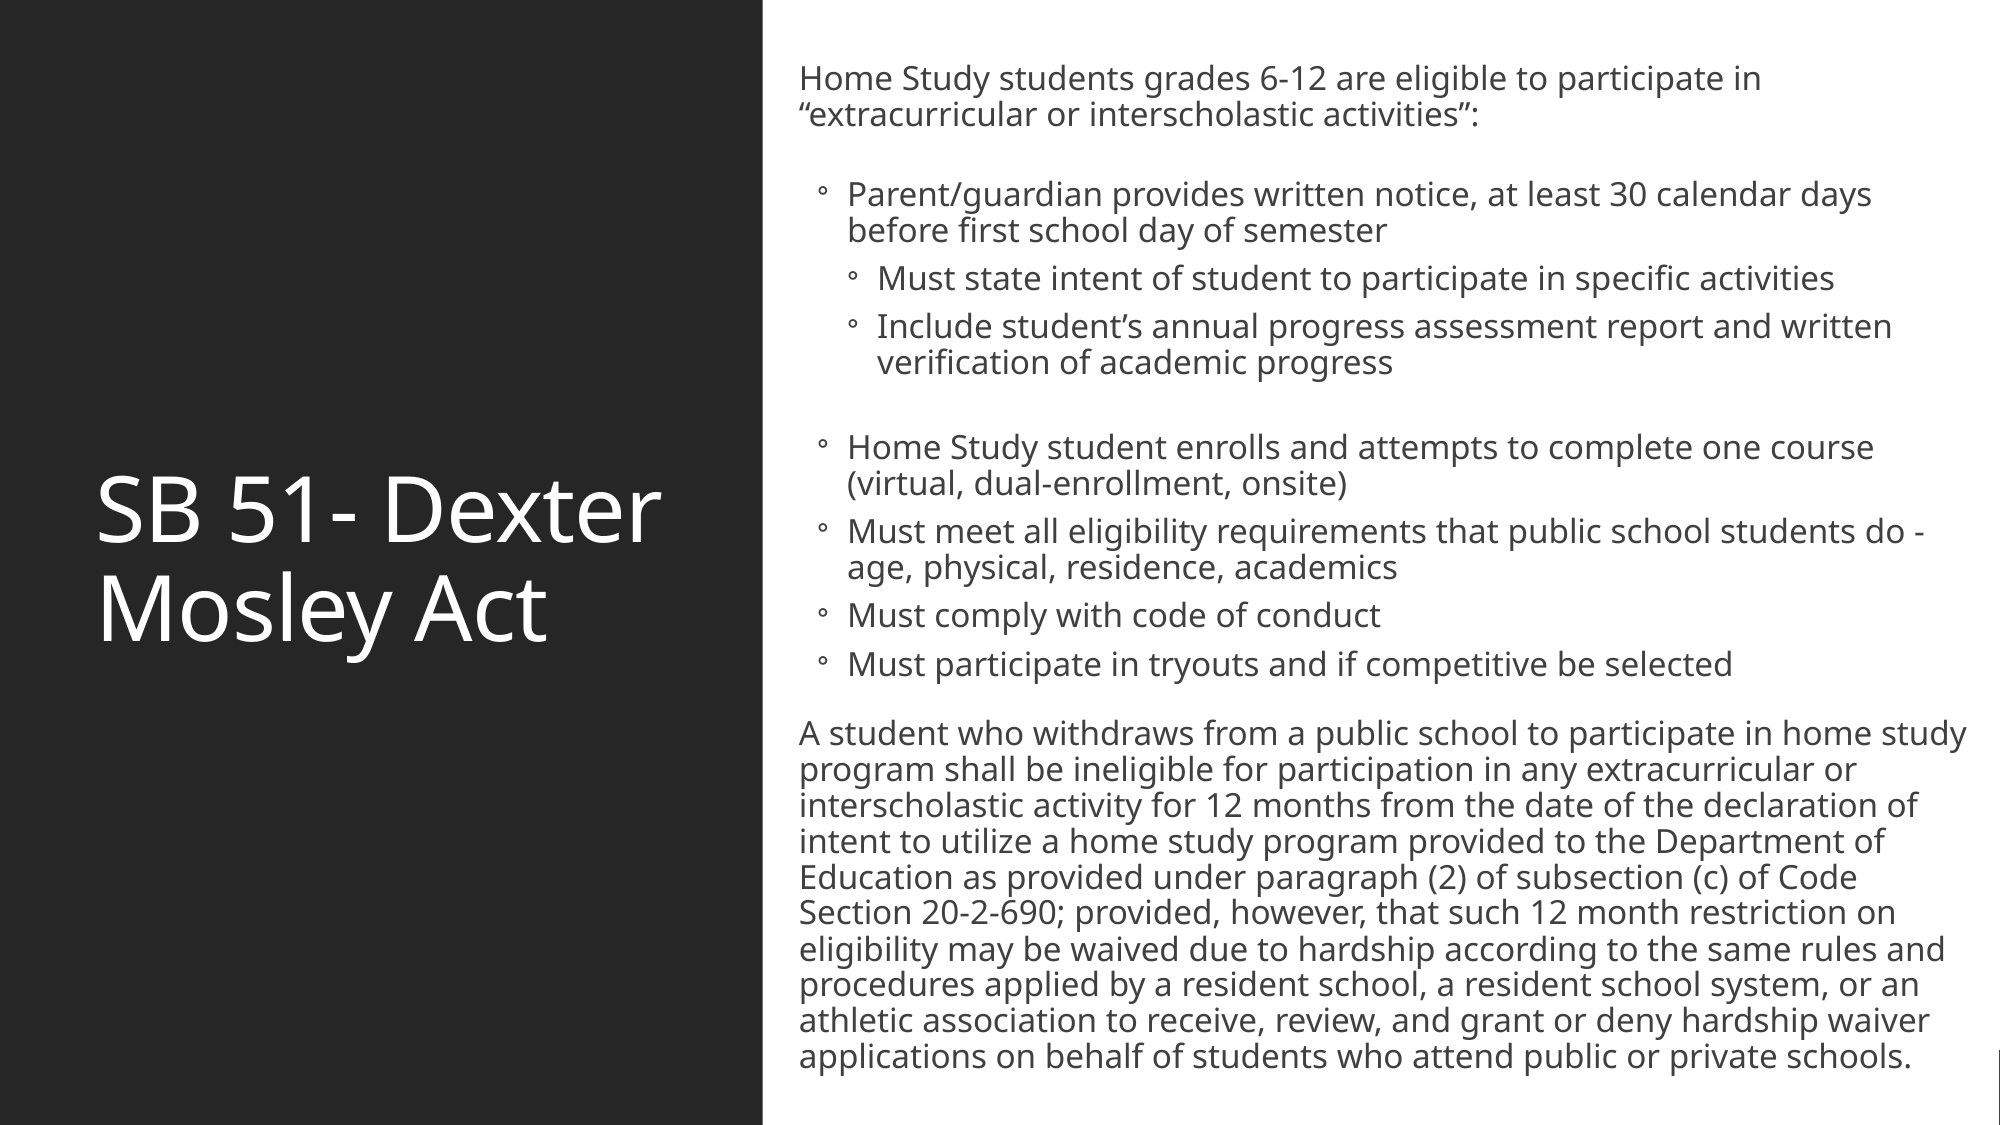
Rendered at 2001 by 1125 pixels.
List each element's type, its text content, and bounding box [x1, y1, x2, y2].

title SB 51- Dexter Mosley Act [80, 99, 679, 1026]
text_box [764, 0, 2000, 1125]
list Home Study students grades 6-12 are eligible to participate in “extracurricular or interscholastic activities”: Parent/guardian provides written notice, at least 30 calendar days before first school day of semester Must state intent of student to participate in specific activities Include student’s annual progress assessment report and written verification of academic progress Home Study student enrolls and attempts to complete one course (virtual, dual-enrollment, onsite) Must meet all eligibility requirements that public school students do - age, physical, residence, academics Must comply with code of conduct Must participate in tryouts and if competitive be selected A student who withdraws from a public school to participate in home study program shall be ineligible for participation in any extracurricular or interscholastic activity for 12 months from the date of the declaration of intent to utilize a home study program provided to the Department of Education as provided under paragraph (2) of subsection (c) of Code Section 20-2-690; provided, however, that such 12 month restriction on eligibility may be waived due to hardship according to the same rules and procedures applied by a resident school, a resident school system, or an athletic association to receive, review, and grant or deny hardship waiver applications on behalf of students who attend public or private schools. [784, 46, 1980, 1094]
text_box [0, 0, 764, 1125]
